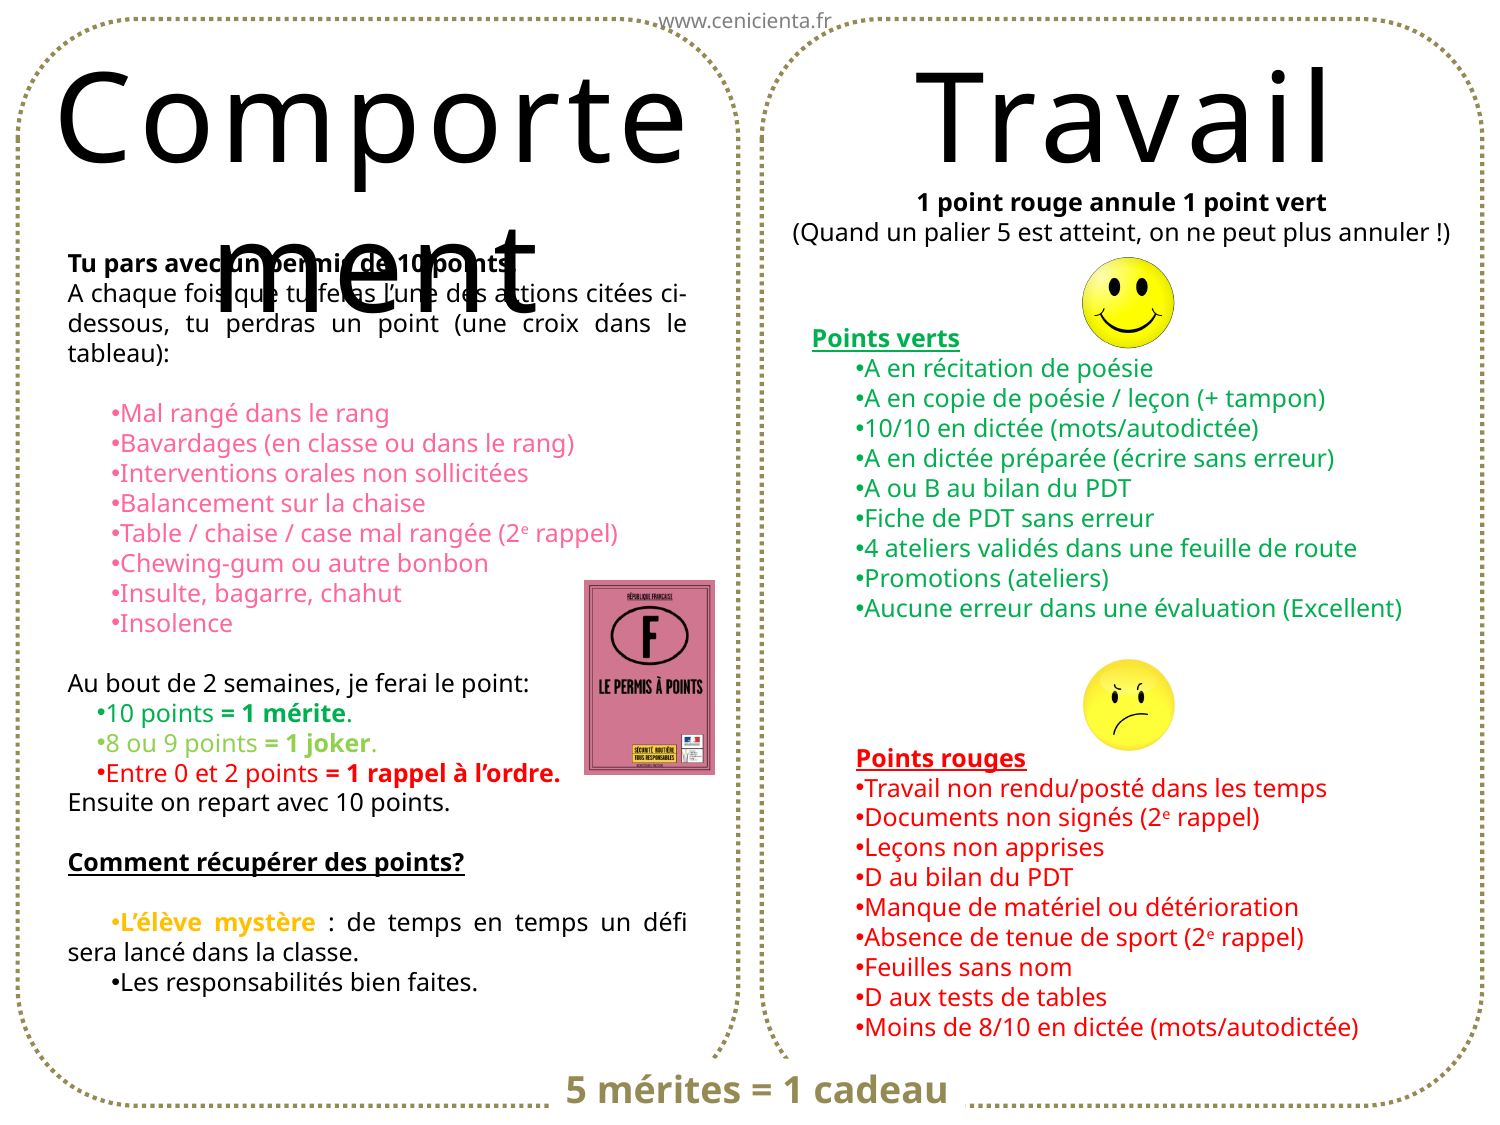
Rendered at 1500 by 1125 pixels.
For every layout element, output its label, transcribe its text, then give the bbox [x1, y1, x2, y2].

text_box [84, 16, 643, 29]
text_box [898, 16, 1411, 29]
text_box www.cenicienta.fr [643, 0, 898, 40]
text_box Points verts A en récitation de poésie A en copie de poésie / leçon (+ tampon) 10/10 en dictée (mots/autodictée) A en dictée préparée (écrire sans erreur) A ou B au bilan du PDT Fiche de PDT sans erreur 4 ateliers validés dans une feuille de route Promotions (ateliers) Aucune erreur dans une évaluation (Excellent) Points rouges Travail non rendu/posté dans les temps Documents non signés (2e rappel) Leçons non apprises D au bilan du PDT Manque de matériel ou détérioration Absence de tenue de sport (2e rappel) Feuilles sans nom D aux tests de tables Moins de 8/10 en dictée (mots/autodictée) [759, 254, 1485, 1108]
text_box 1 point rouge annule 1 point vert (Quand un palier 5 est atteint, on ne peut plus annuler !) [761, 179, 1483, 255]
picture [1080, 656, 1176, 753]
picture [584, 579, 715, 776]
text_box Tu pars avec un permis de 10 points. A chaque fois que tu feras l’une des actions citées ci-dessous, tu perdras un point (une croix dans le tableau): Mal rangé dans le rang Bavardages (en classe ou dans le rang) Interventions orales non sollicitées Balancement sur la chaise Table / chaise / case mal rangée (2e rappel) Chewing-gum ou autre bonbon Insulte, bagarre, chahut Insolence Au bout de 2 semaines, je ferai le point: 10 points = 1 mérite. 8 ou 9 points = 1 joker. Entre 0 et 2 points = 1 rappel à l’ordre. Ensuite on repart avec 10 points. Comment récupérer des points? L’élève mystère : de temps en temps un défi sera lancé dans la classe. Les responsabilités bien faites. [15, 345, 741, 1108]
text_box Comportement [0, 29, 750, 345]
picture [1080, 255, 1176, 350]
text_box 5 mérites = 1 cadeau [549, 1058, 966, 1119]
text_box Travail [750, 29, 1500, 195]
